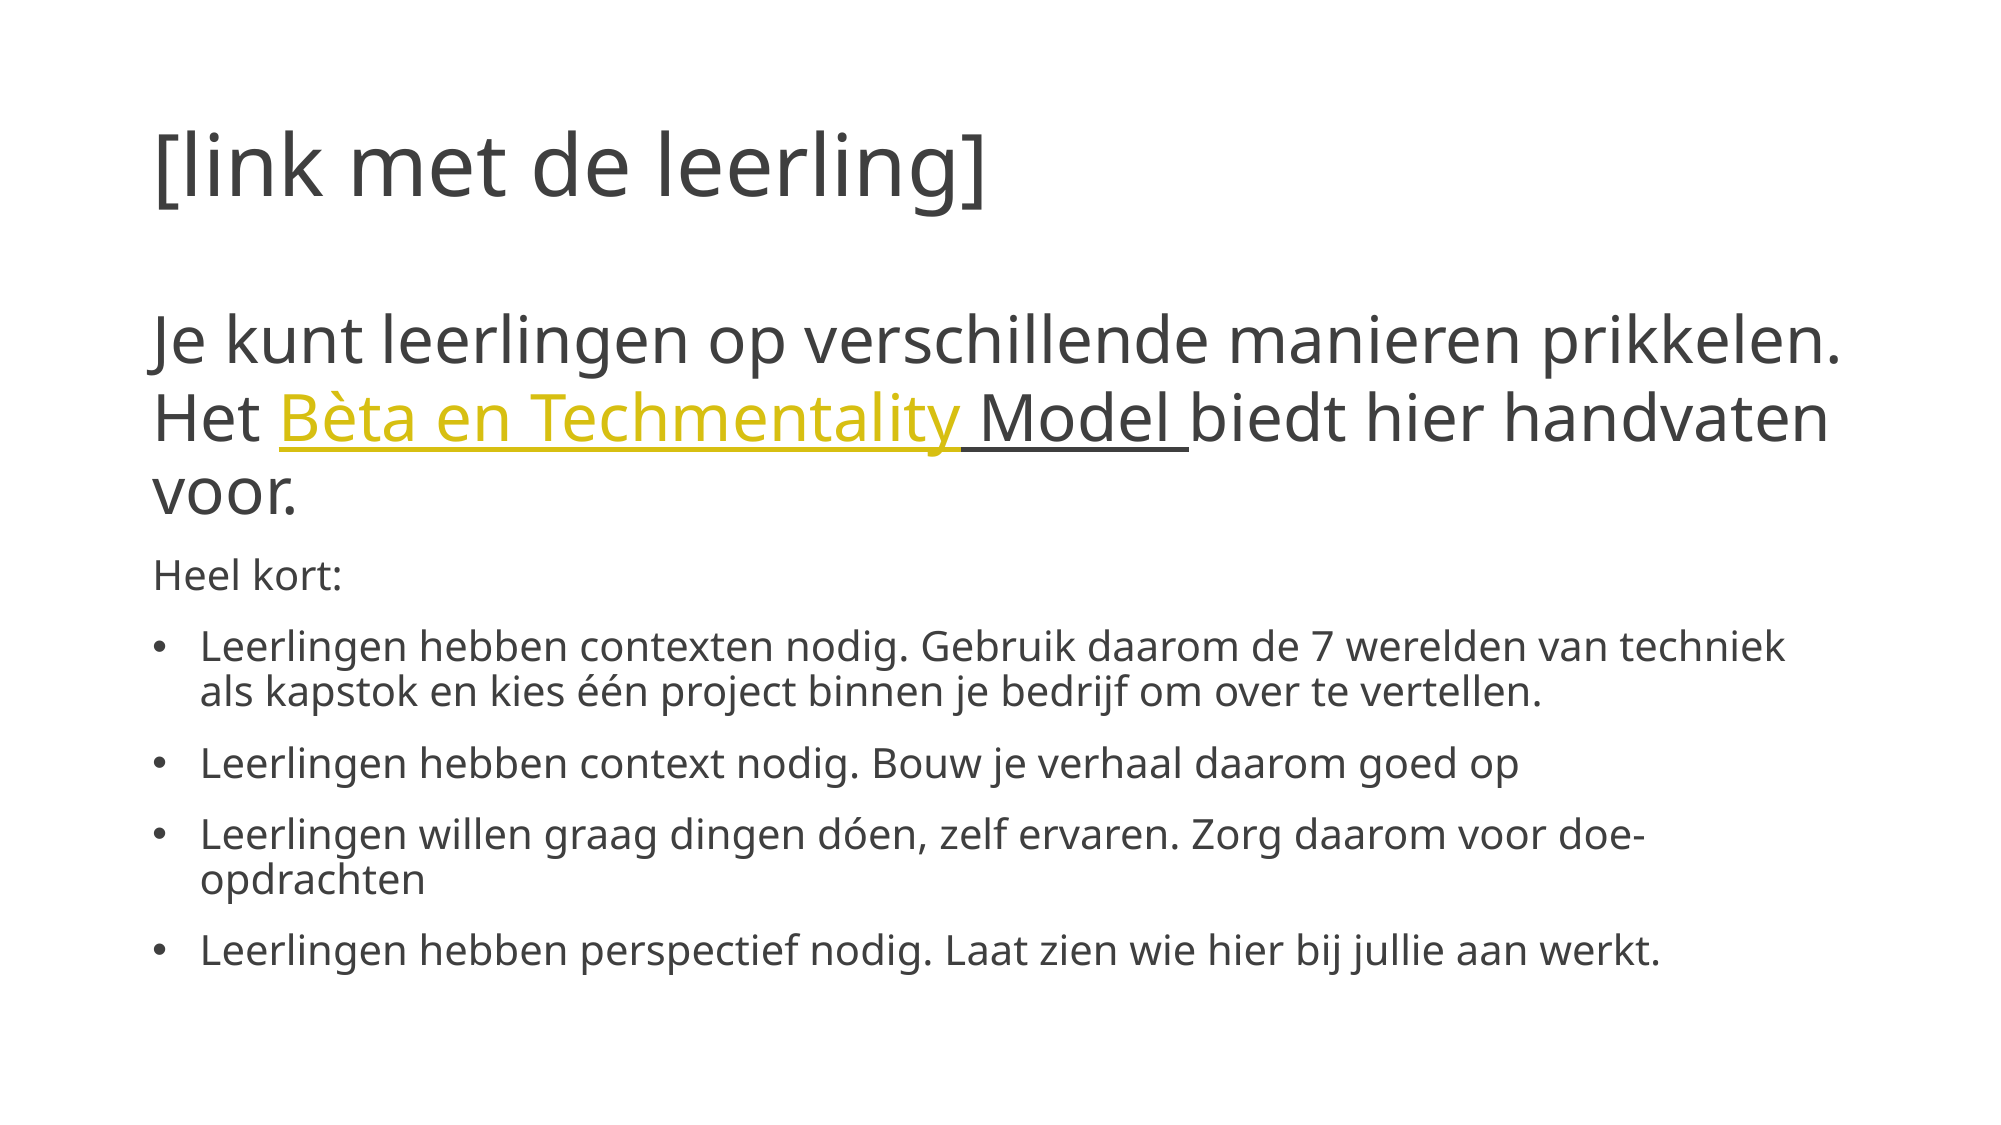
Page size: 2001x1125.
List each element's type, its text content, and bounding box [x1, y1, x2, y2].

title [link met de leerling] [137, 59, 1863, 278]
list Je kunt leerlingen op verschillende manieren prikkelen. Het Bèta en Techmentality Model biedt hier handvaten voor. Heel kort: Leerlingen hebben contexten nodig. Gebruik daarom de 7 werelden van techniek als kapstok en kies één project binnen je bedrijf om over te vertellen. Leerlingen hebben context nodig. Bouw je verhaal daarom goed op Leerlingen willen graag dingen dóen, zelf ervaren. Zorg daarom voor doe-opdrachten Leerlingen hebben perspectief nodig. Laat zien wie hier bij jullie aan werkt. [137, 299, 1863, 1014]
